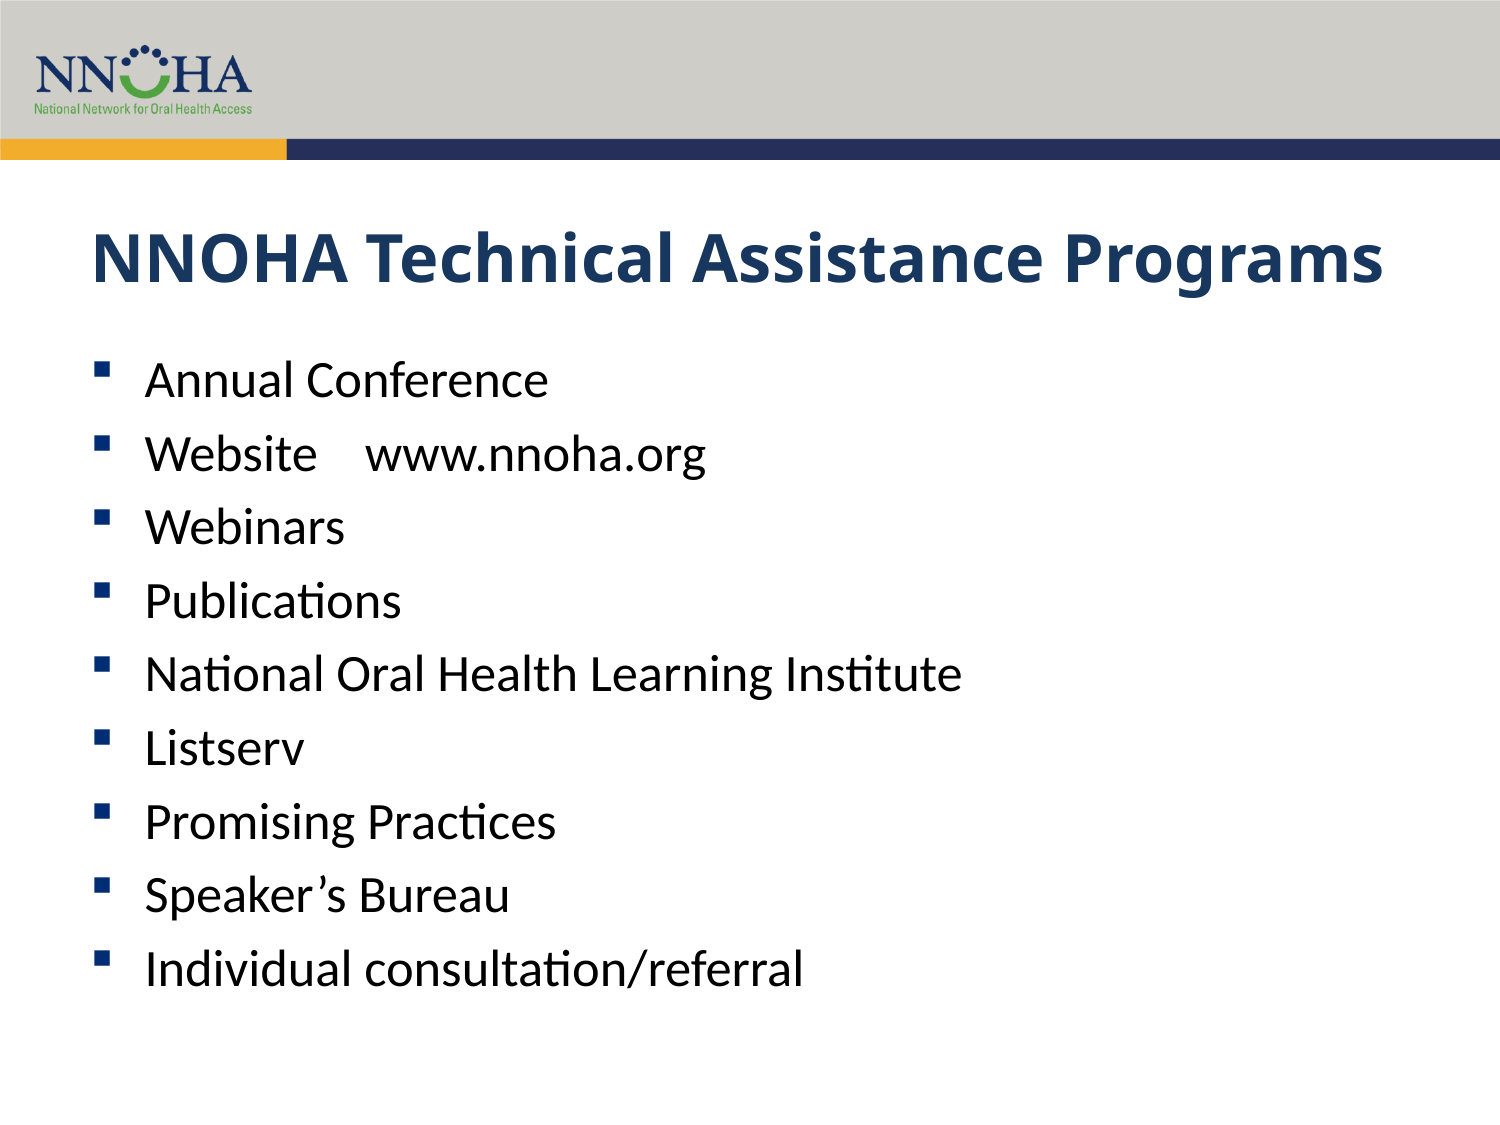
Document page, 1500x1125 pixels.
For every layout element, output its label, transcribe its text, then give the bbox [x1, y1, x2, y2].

list Annual Conference Website www.nnoha.org Webinars Publications National Oral Health Learning Institute Listserv Promising Practices Speaker’s Bureau Individual consultation/referral [75, 337, 1425, 1005]
title NNOHA Technical Assistance Programs [75, 187, 1425, 325]
picture [0, 0, 1500, 160]
